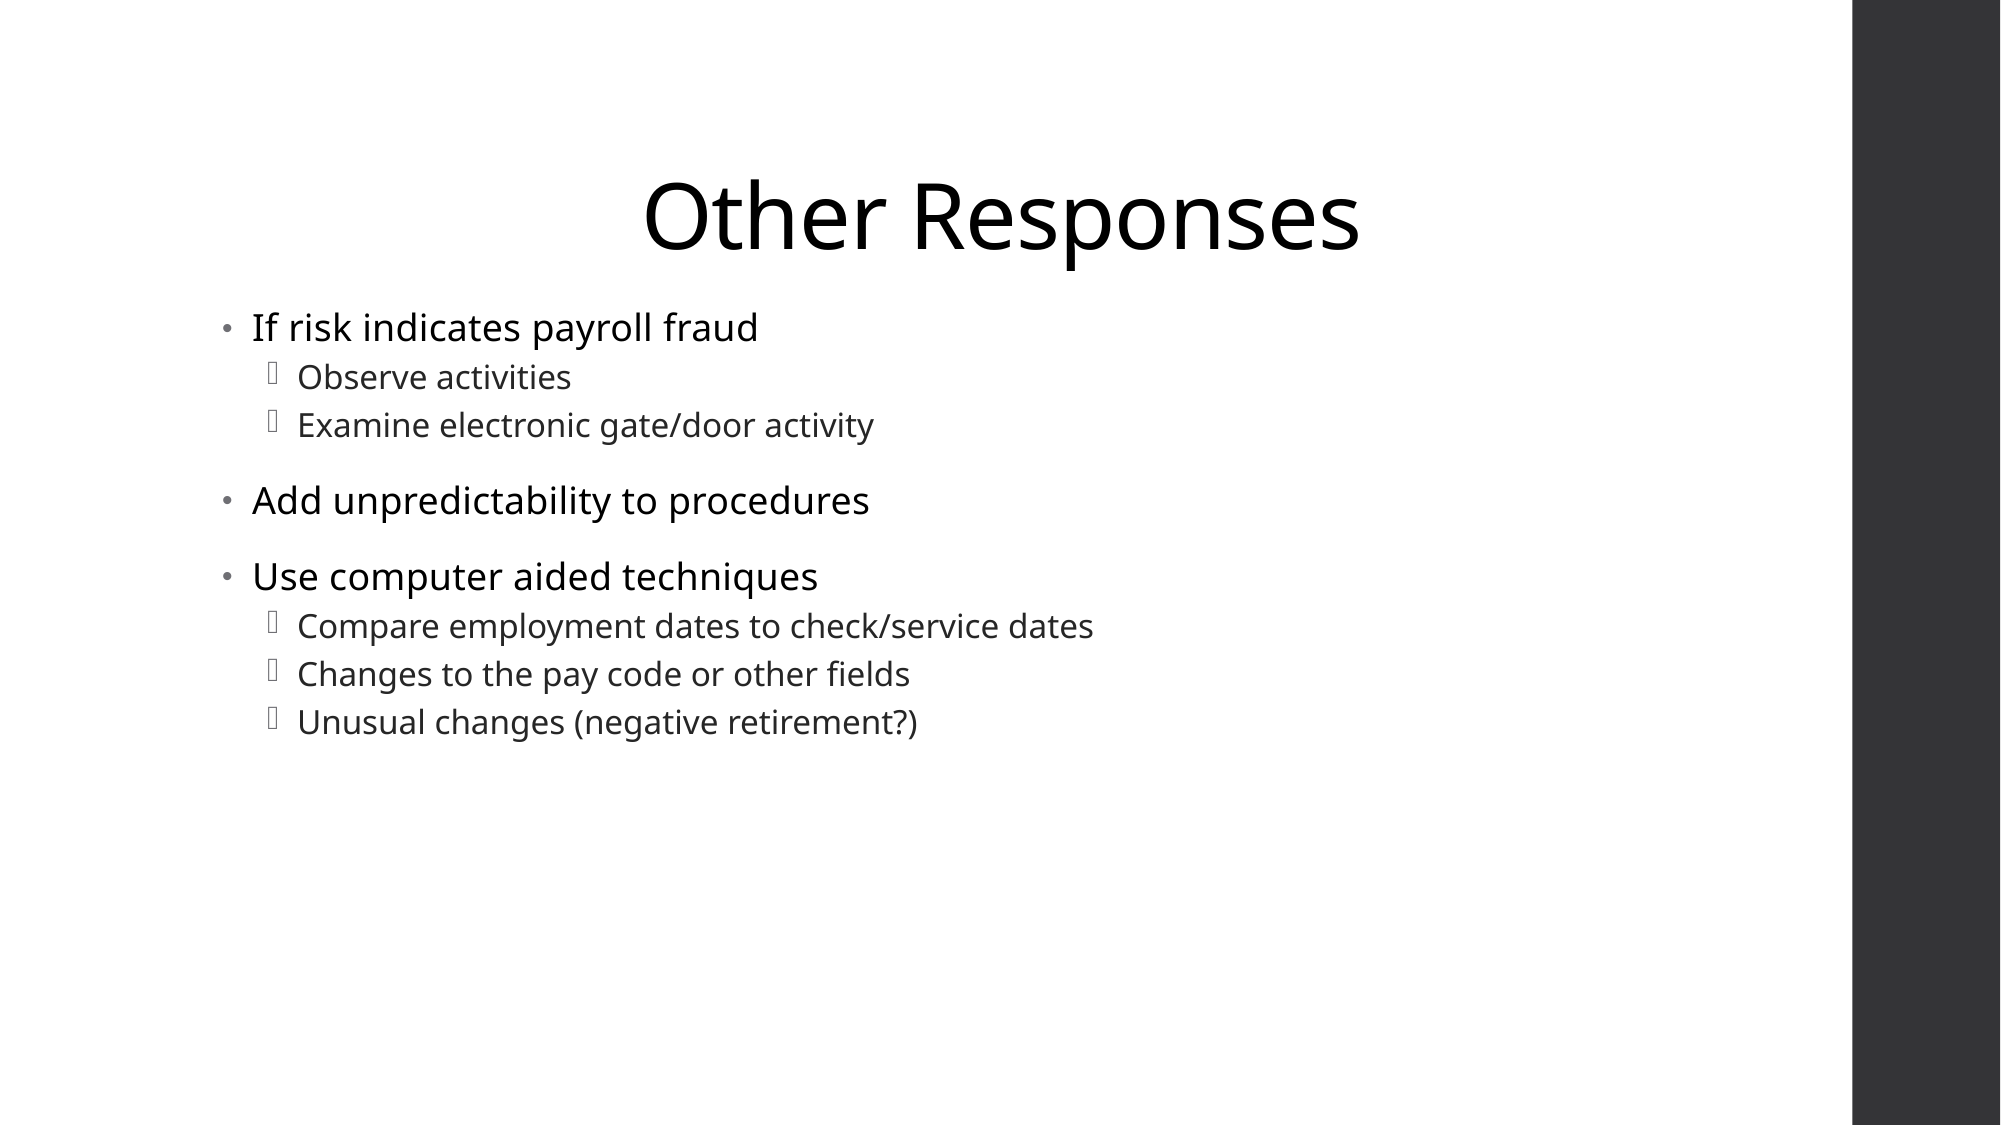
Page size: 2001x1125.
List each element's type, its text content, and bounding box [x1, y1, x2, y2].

title Other Responses [206, 60, 1797, 278]
list If risk indicates payroll fraud Observe activities Examine electronic gate/door activity Add unpredictability to procedures Use computer aided techniques Compare employment dates to check/service dates Changes to the pay code or other fields Unusual changes (negative retirement?) [206, 299, 1617, 1014]
